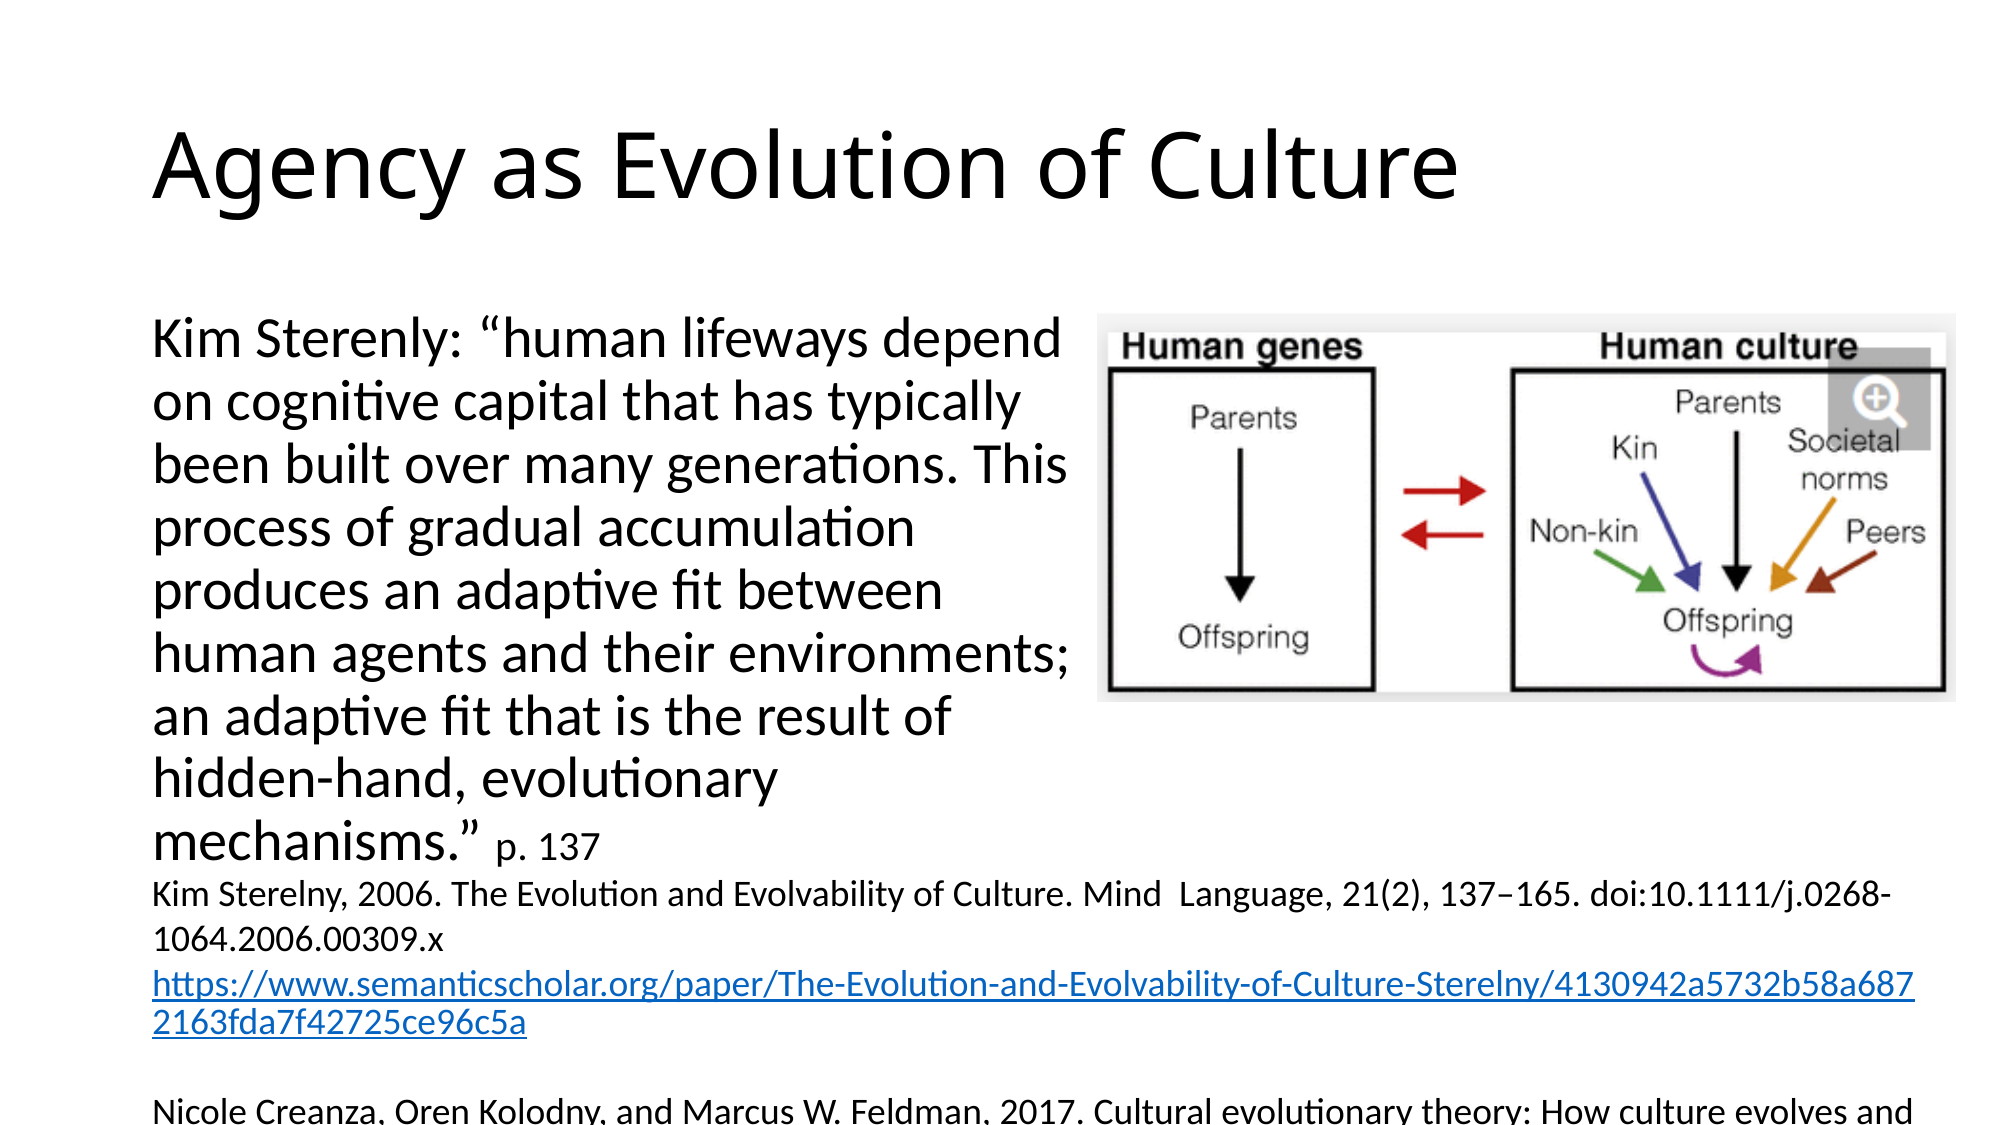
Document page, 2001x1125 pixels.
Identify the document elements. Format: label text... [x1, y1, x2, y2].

text_box Kim Sterelny, 2006. The Evolution and Evolvability of Culture. Mind Language, 21(2), 137–165. doi:10.1111/j.0268-1064.2006.00309.x https://www.semanticscholar.org/paper/The-Evolution-and-Evolvability-of-Culture-Sterelny/4130942a5732b58a6872163fda7f42725ce96c5a Nicole Creanza, Oren Kolodny, and Marcus W. Feldman, 2017. Cultural evolutionary theory: How culture evolves and why it matters . PNAS July 25, 2017. 114 (30) 7782-7789 https://doi.org/10.1073/pnas.1620732114 [137, 861, 1938, 1125]
picture [1097, 310, 1956, 703]
list Kim Sterenly: “human lifeways depend on cognitive capital that has typically been built over many generations. This process of gradual accumulation produces an adaptive fit between human agents and their environments; an adaptive fit that is the result of hidden-hand, evolutionary mechanisms.” p. 137 [137, 299, 1117, 861]
title Agency as Evolution of Culture [137, 59, 1863, 278]
